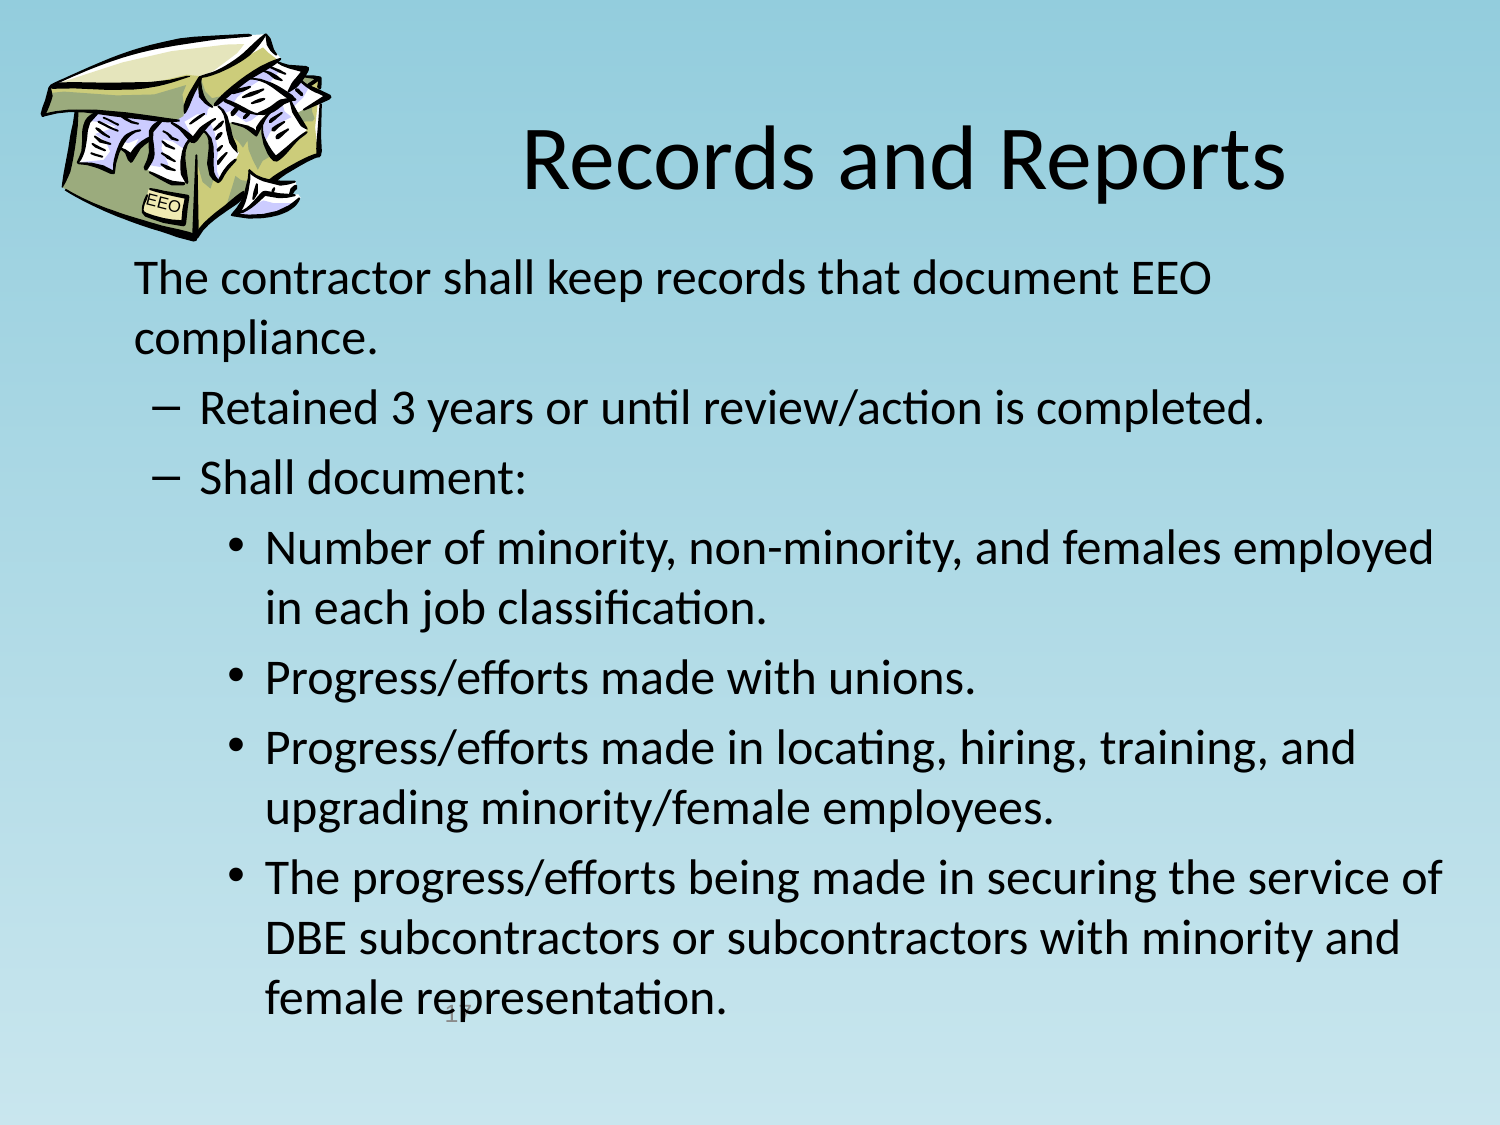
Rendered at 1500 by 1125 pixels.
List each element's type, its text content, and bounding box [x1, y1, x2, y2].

text_box Records and Reports [338, 65, 1500, 241]
text_box The contractor shall keep records that document EEO compliance. Retained 3 years or until review/action is completed. Shall document: Number of minority, non-minority, and females employed in each job classification. Progress/efforts made with unions. Progress/efforts made in locating, hiring, training, and upgrading minority/female employees. The progress/efforts being made in securing the service of DBE subcontractors or subcontractors with minority and female representation. [62, 237, 1475, 1050]
picture [40, 31, 334, 244]
